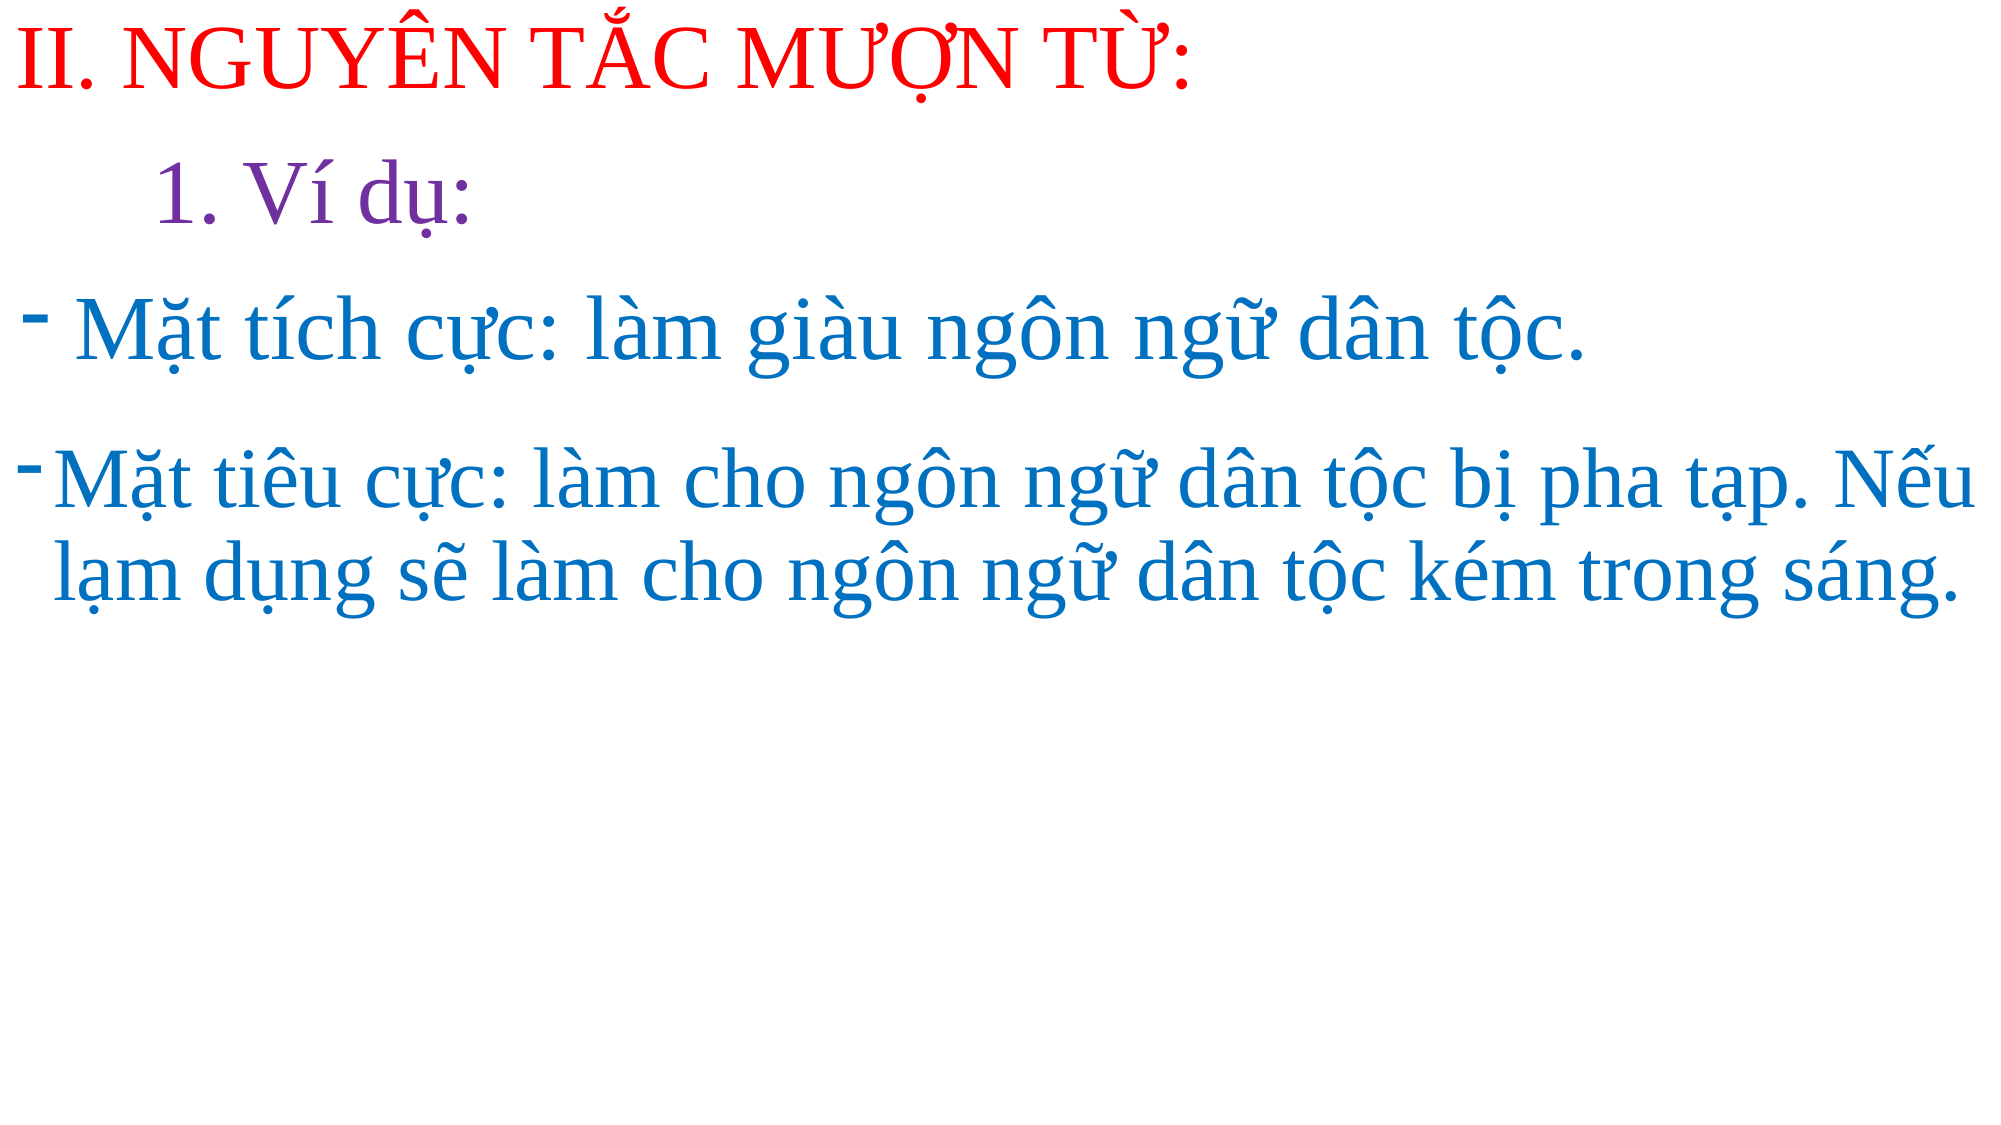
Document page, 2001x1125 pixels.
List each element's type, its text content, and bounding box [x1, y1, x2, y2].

text_box 1. Ví dụ: [138, 124, 491, 249]
list Mặt tiêu cực: làm cho ngôn ngữ dân tộc bị pha tạp. Nếu lạm dụng sẽ làm cho ngôn ngữ dân tộc kém trong sáng. [0, 425, 2000, 640]
title II. NGUYÊN TẮC MƯỢN TỪ: [0, 0, 1286, 119]
text_box Mặt tích cực: làm giàu ngôn ngữ dân tộc. [6, 260, 1606, 386]
